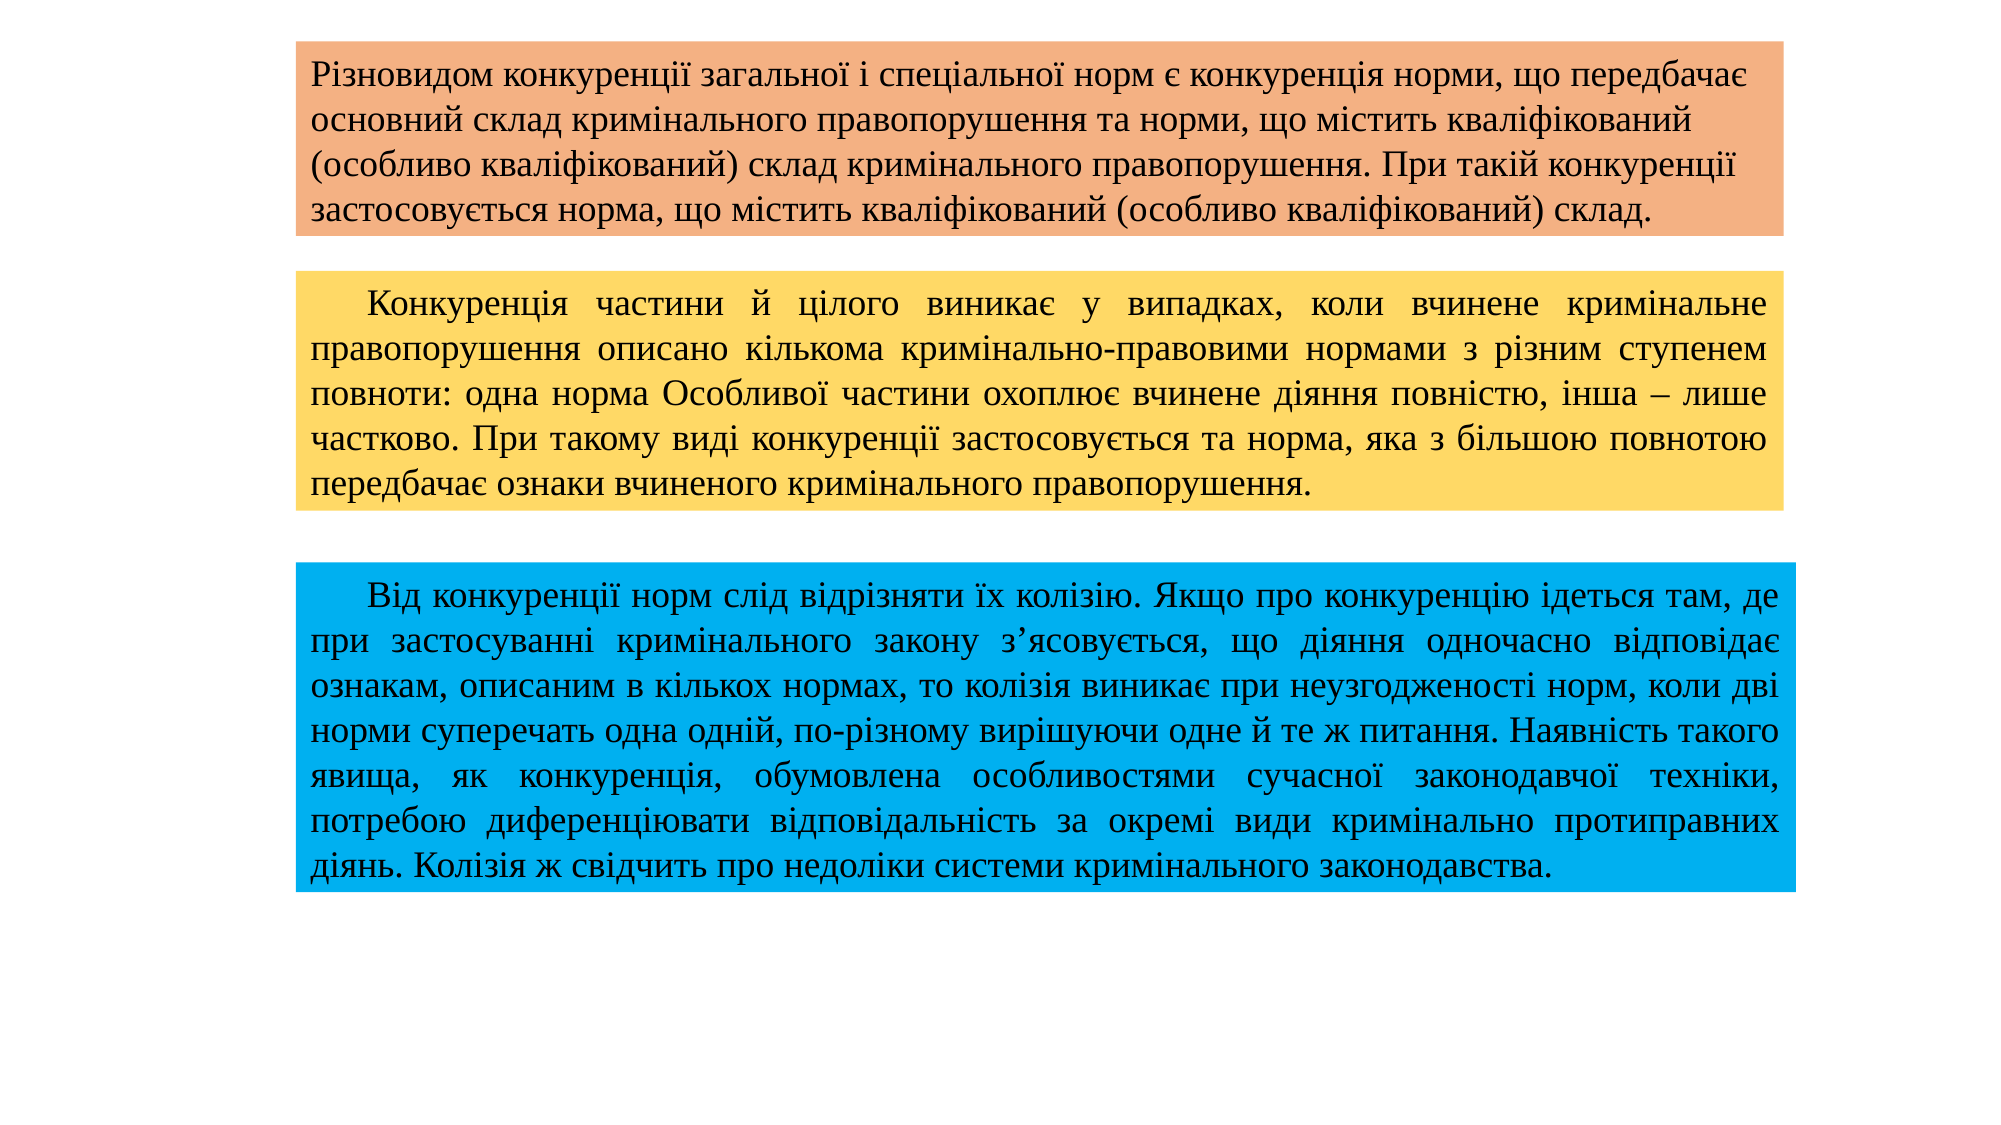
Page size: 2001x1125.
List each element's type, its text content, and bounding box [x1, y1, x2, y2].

text_box Конкуренція частини й цілого виникає у випадках, коли вчинене кримінальне правопорушення описано кількома кримінально-правовими нормами з різним ступенем повноти: одна норма Особливої частини охоплює вчинене діяння повністю, інша – лише частково. При такому виді конкуренції застосовується та норма, яка з більшою повнотою передбачає ознаки вчиненого кримінального правопорушення. [295, 270, 1784, 511]
text_box Від конкуренції норм слід відрізняти їх колізію. Якщо про конкуренцію ідеться там, де при застосуванні кримінального закону з’ясовується, що діяння одночасно відповідає ознакам, описаним в кількох нормах, то колізія виникає при неузгодженості норм, коли дві норми суперечать одна одній, по-різному вирішуючи одне й те ж питання. Наявність такого явища, як конкуренція, обумовлена особливостями сучасної законодавчої техніки, потребою диференціювати відповідальність за окремі види кримінально протиправних діянь. Колізія ж свідчить про недоліки системи кримінального законодавства. [295, 562, 1796, 893]
text_box Різновидом конкуренції загальної і спеціальної норм є конкуренція норми, що передбачає основний склад кримінального правопорушення та норми, що містить кваліфікований (особливо кваліфікований) склад кримінального правопорушення. При такій конкуренції застосовується норма, що містить кваліфікований (особливо кваліфікований) склад. [295, 41, 1784, 236]
